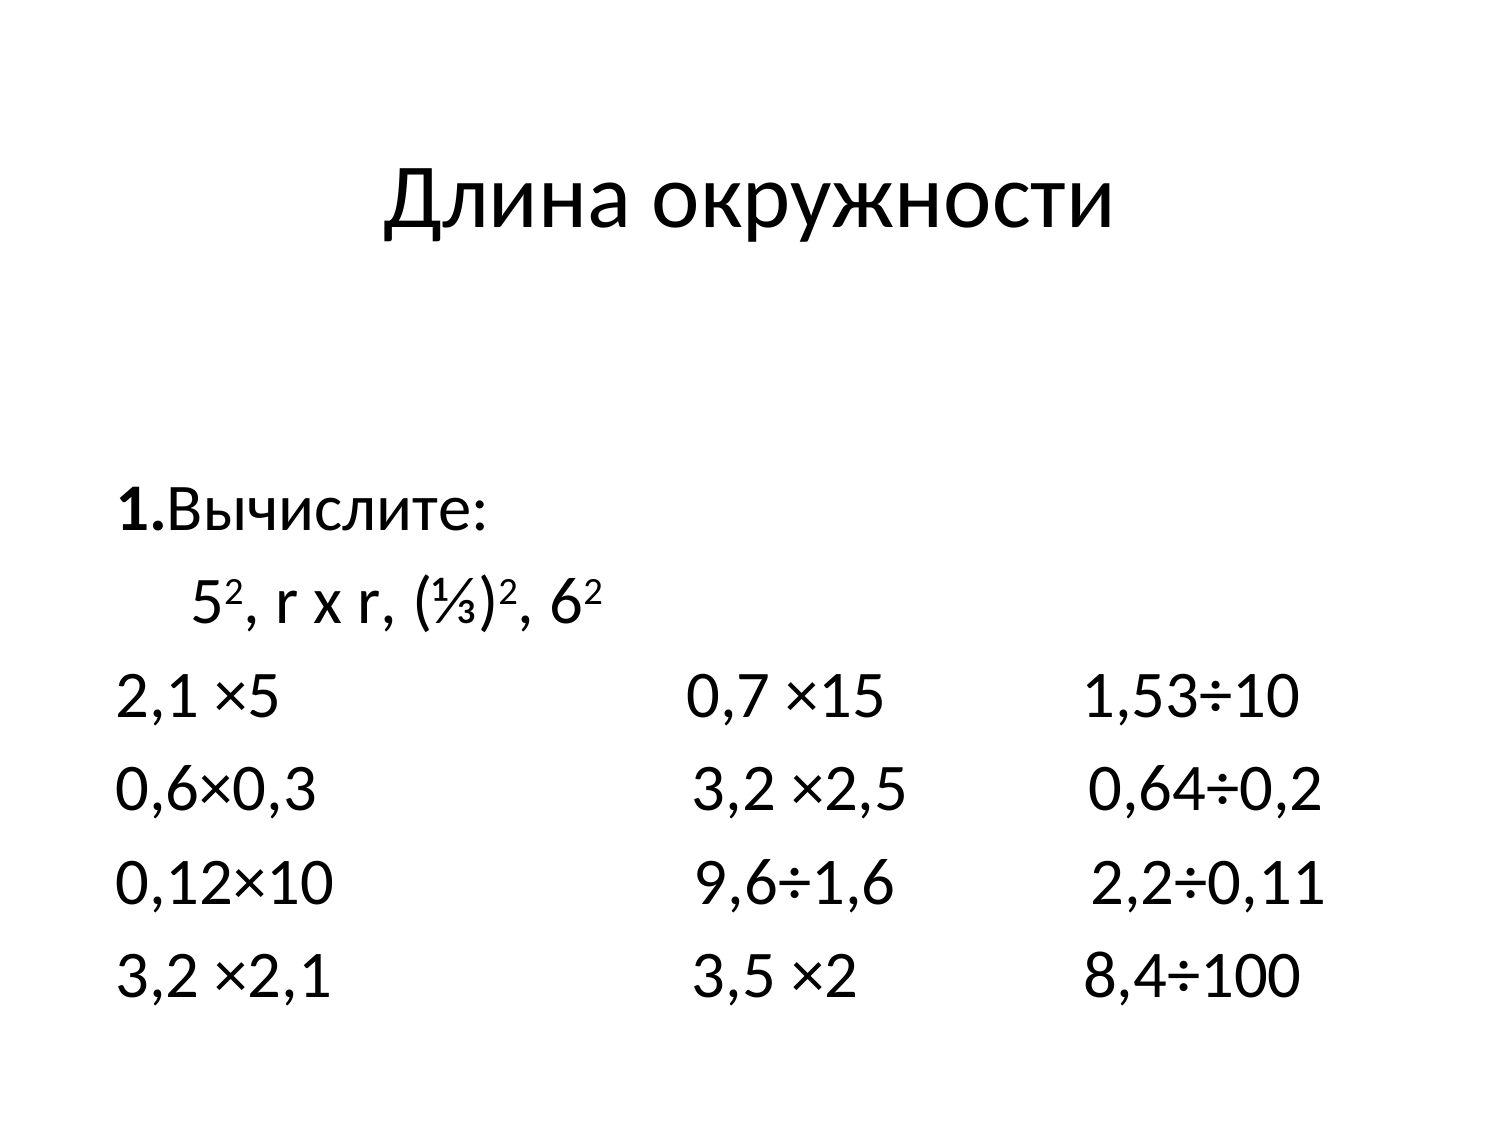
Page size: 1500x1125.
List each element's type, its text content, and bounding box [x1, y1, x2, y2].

title Длина окружности [112, 78, 1388, 303]
subtitle 1.Вычислите: 52, r x r, (⅓)2, 62 2,1 ×5 0,7 ×15 1,53÷10 0,6×0,3 3,2 ×2,5 0,64÷0,2 0,12×10 9,6÷1,6 2,2÷0,11 3,2 ×2,1 3,5 ×2 8,4÷100 [100, 456, 1388, 1024]
